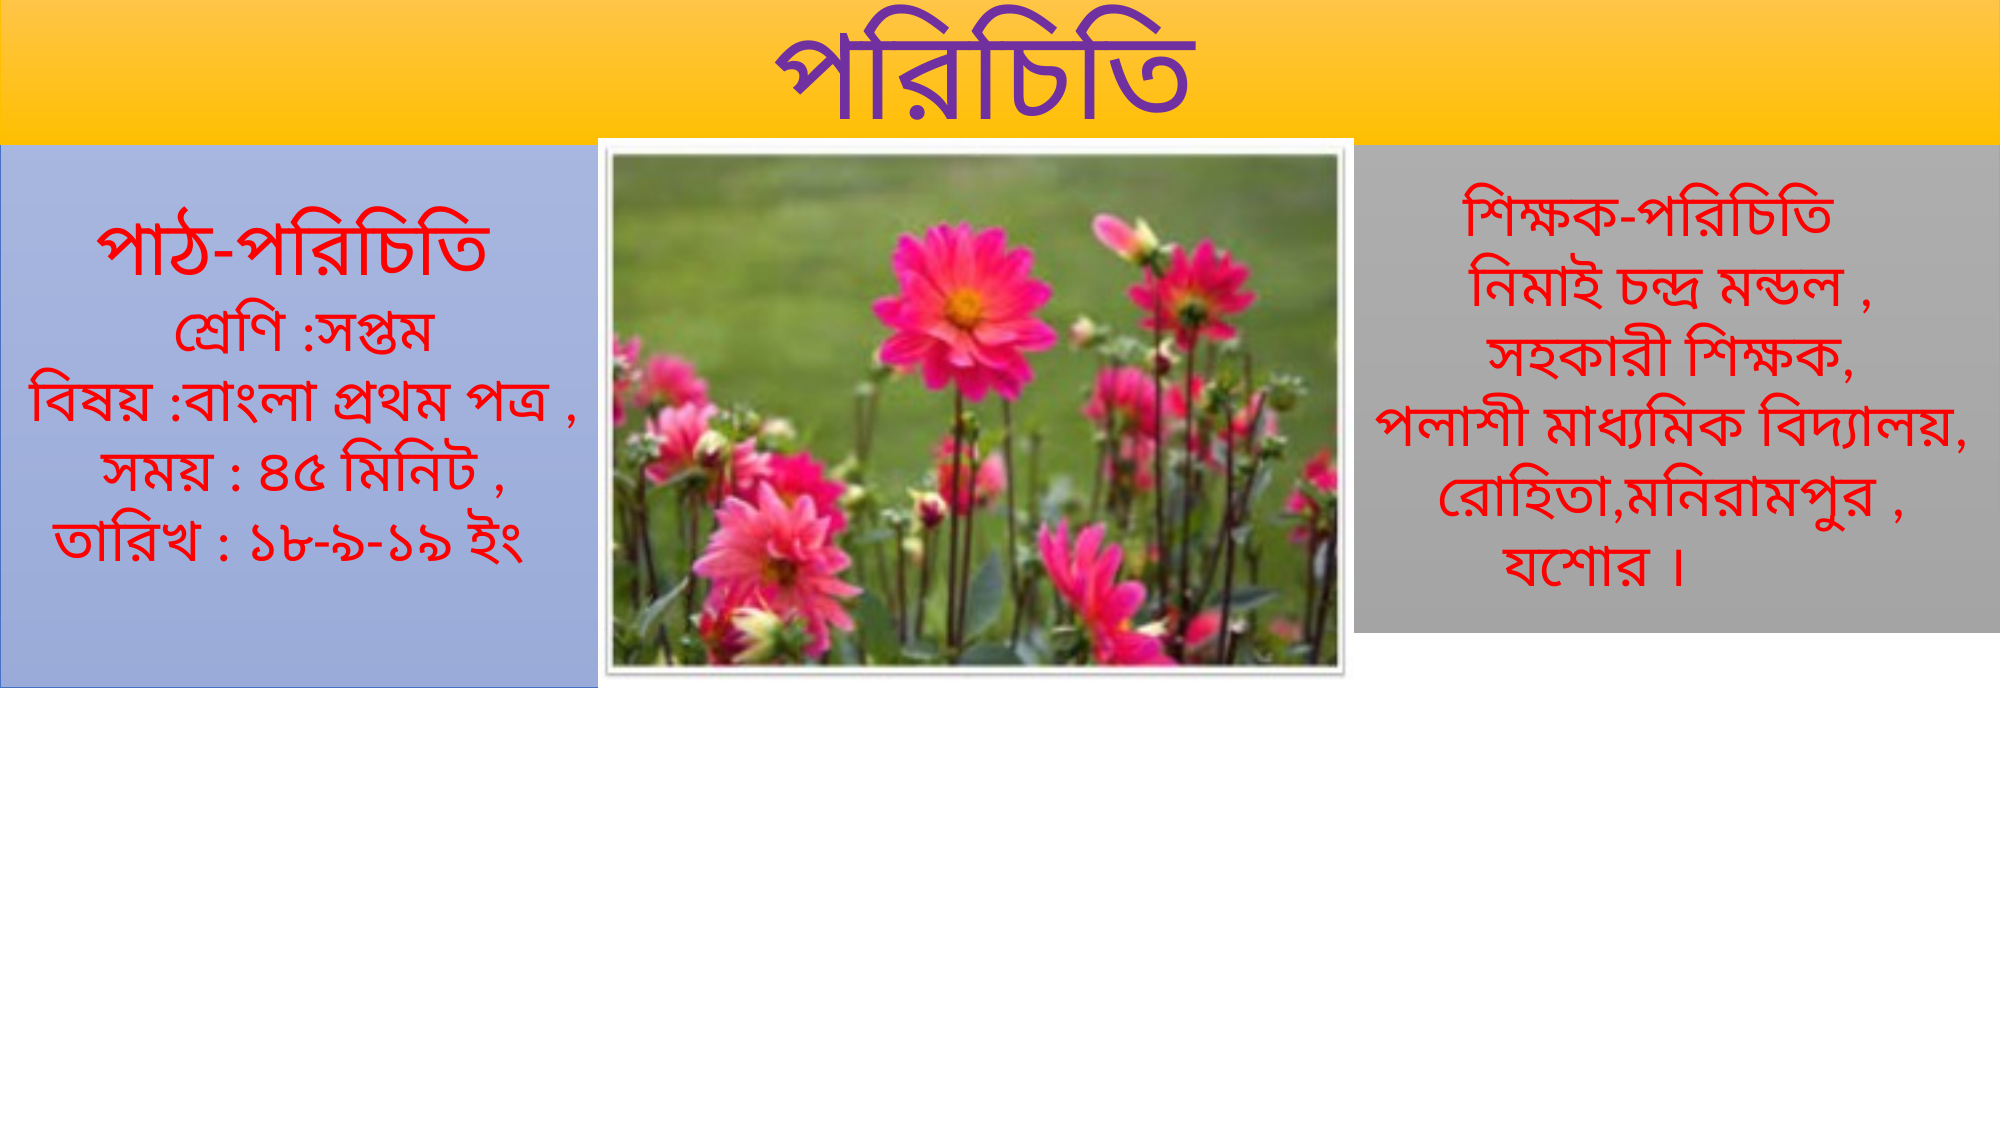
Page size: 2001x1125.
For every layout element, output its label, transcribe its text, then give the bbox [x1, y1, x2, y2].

text_box পাঠ-পরিচিতি শ্রেণি :সপ্তম বিষয় :বাংলা প্রথম পত্র , সময় : ৪৫ মিনিট , তারিখ : ১৮-৯-১৯ ইং [0, 145, 598, 688]
picture [598, 138, 1354, 688]
text_box শিক্ষক-পরিচিতি নিমাই চন্দ্র মন্ডল , সহকারী শিক্ষক, পলাশী মাধ্যমিক বিদ্যালয়, রোহিতা,মনিরামপুর , যশোর । [1354, 145, 2000, 633]
text_box পরিচিতি [0, 0, 2000, 145]
